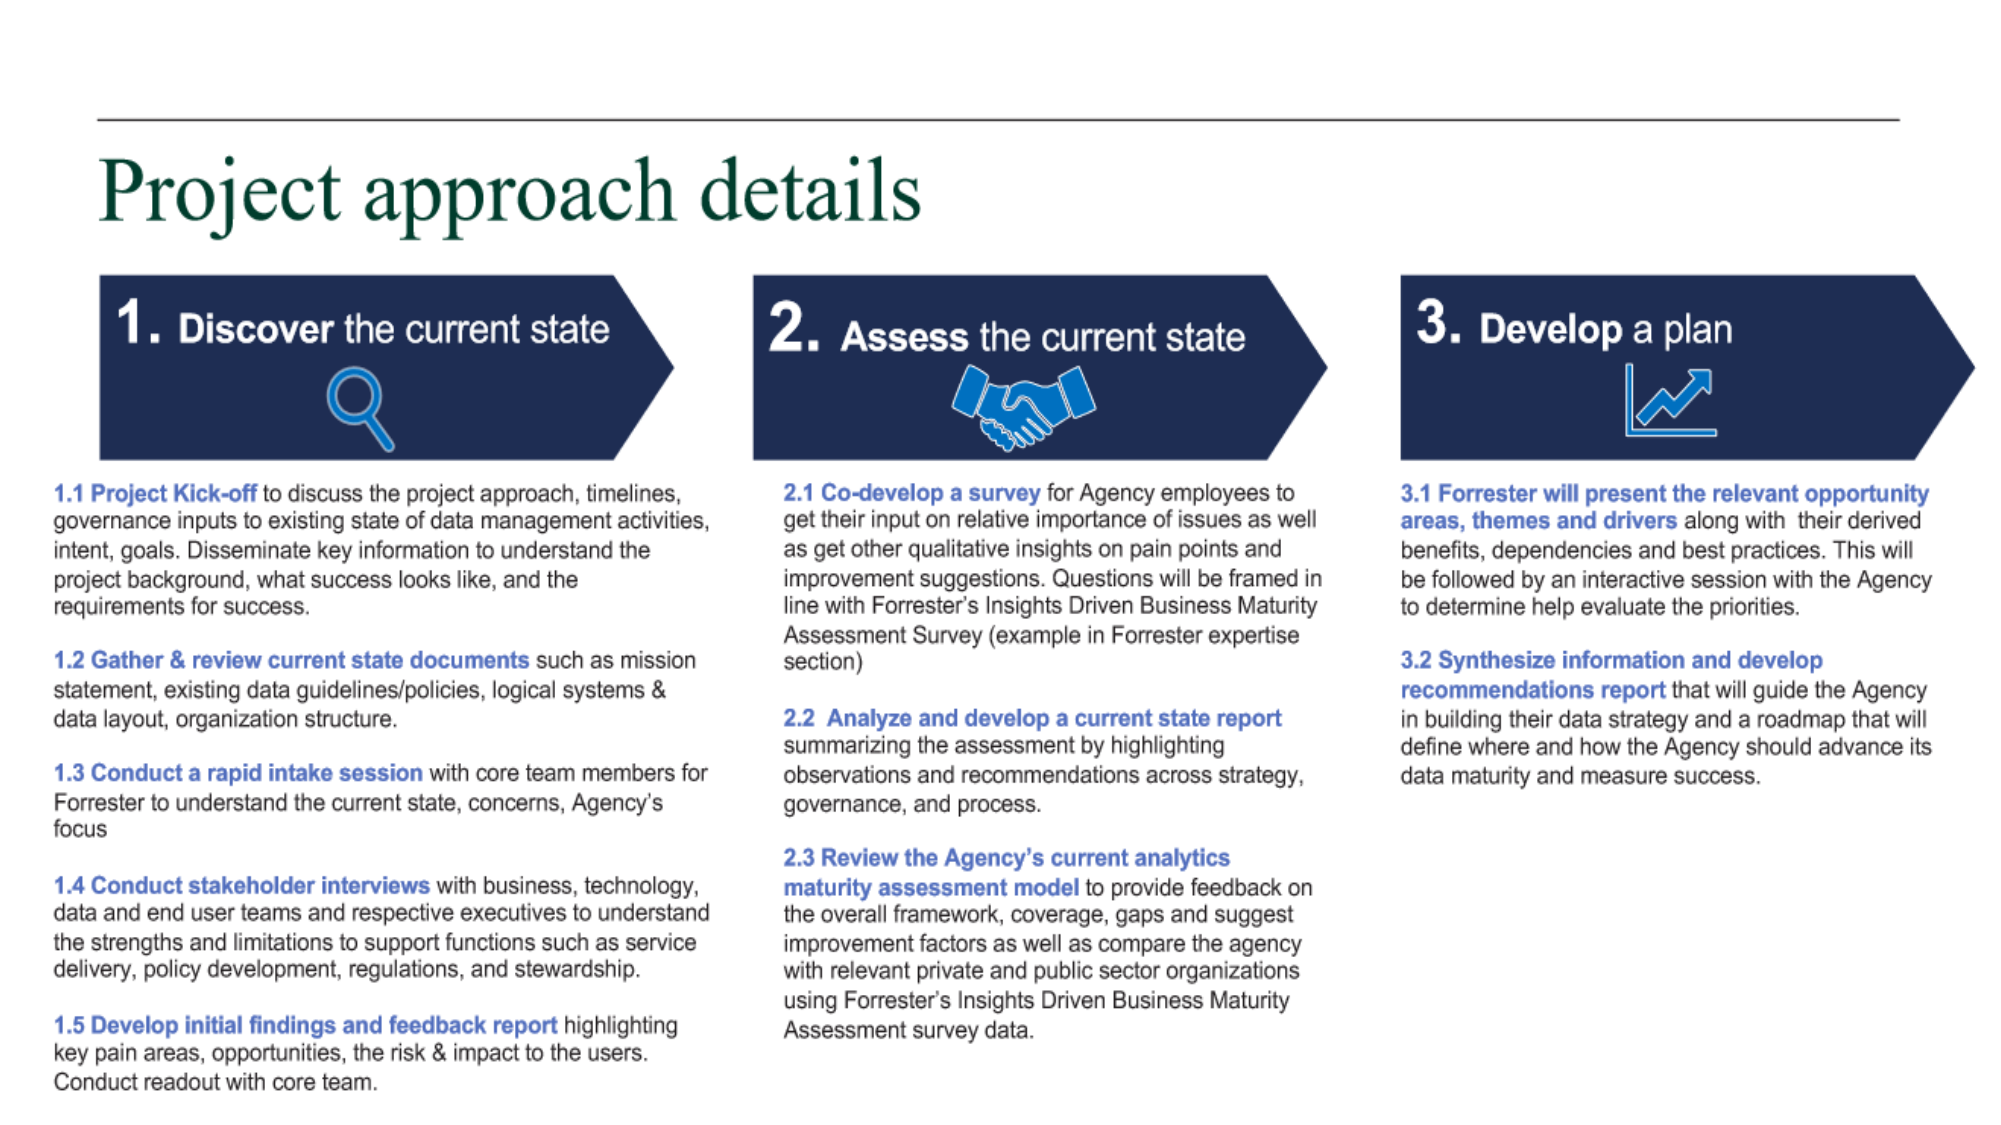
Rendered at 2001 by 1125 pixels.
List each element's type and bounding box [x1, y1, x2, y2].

list [0, 0, 2000, 1125]
